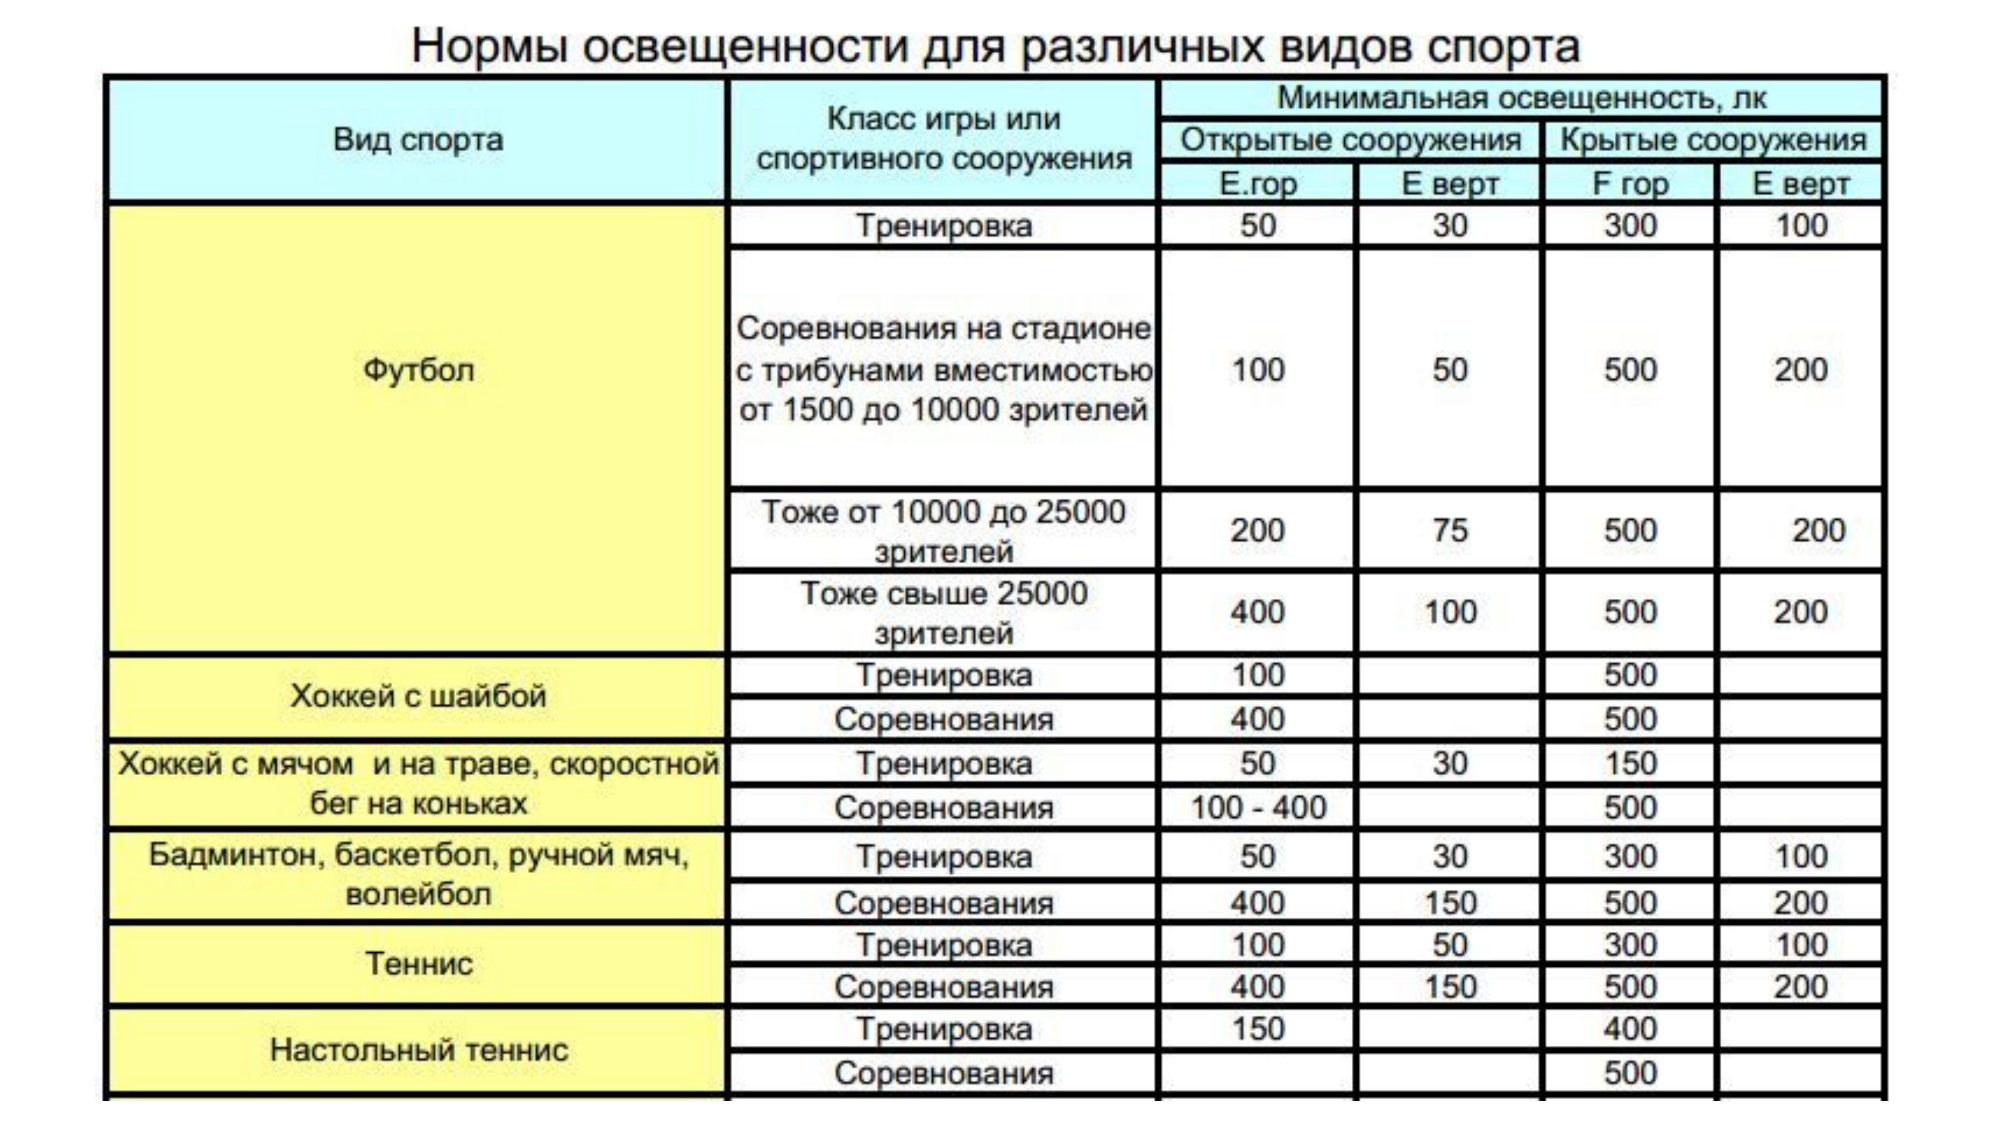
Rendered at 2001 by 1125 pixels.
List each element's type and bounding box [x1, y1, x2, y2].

picture [94, 26, 1898, 1101]
